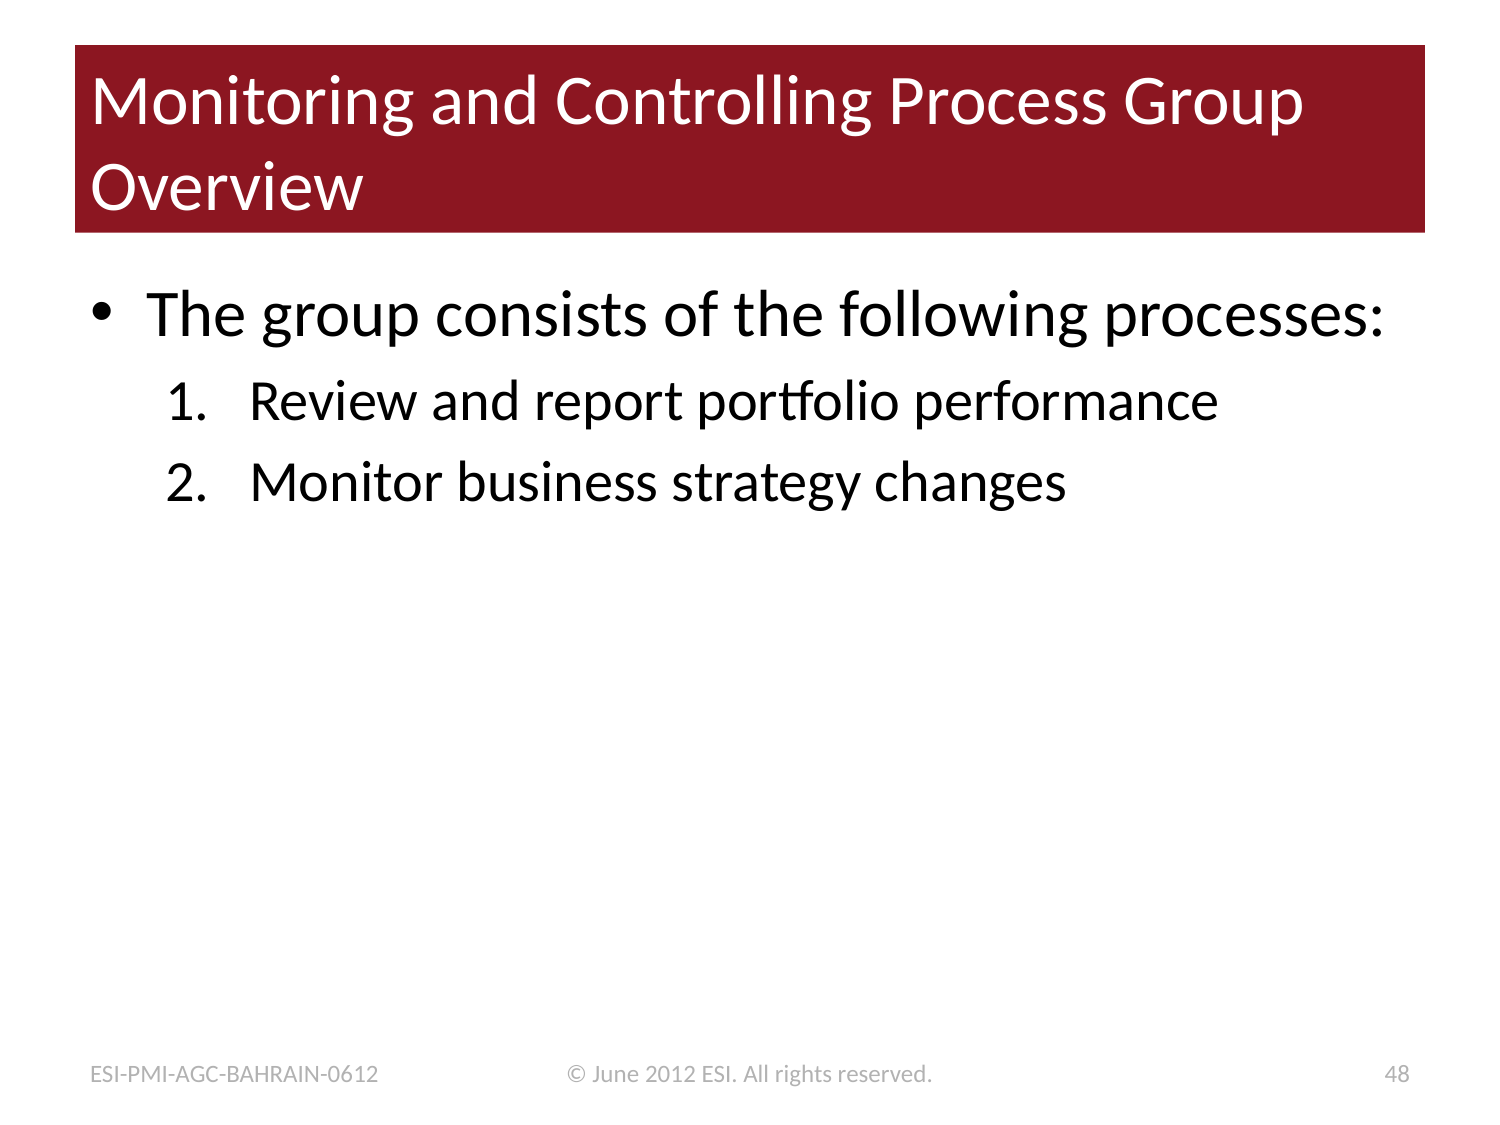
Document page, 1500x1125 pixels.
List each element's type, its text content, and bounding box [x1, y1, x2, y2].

footer © June 2012 ESI. All rights reserved. [512, 1042, 988, 1103]
slide_number ESI-PMI-AGC-BAHRAIN-0612 [75, 1042, 425, 1103]
slide_number 48 [1074, 1042, 1425, 1103]
list The group consists of the following processes: Review and report portfolio performance Monitor business strategy changes [75, 262, 1425, 1005]
title Monitoring and Controlling Process Group Overview [75, 45, 1425, 233]
